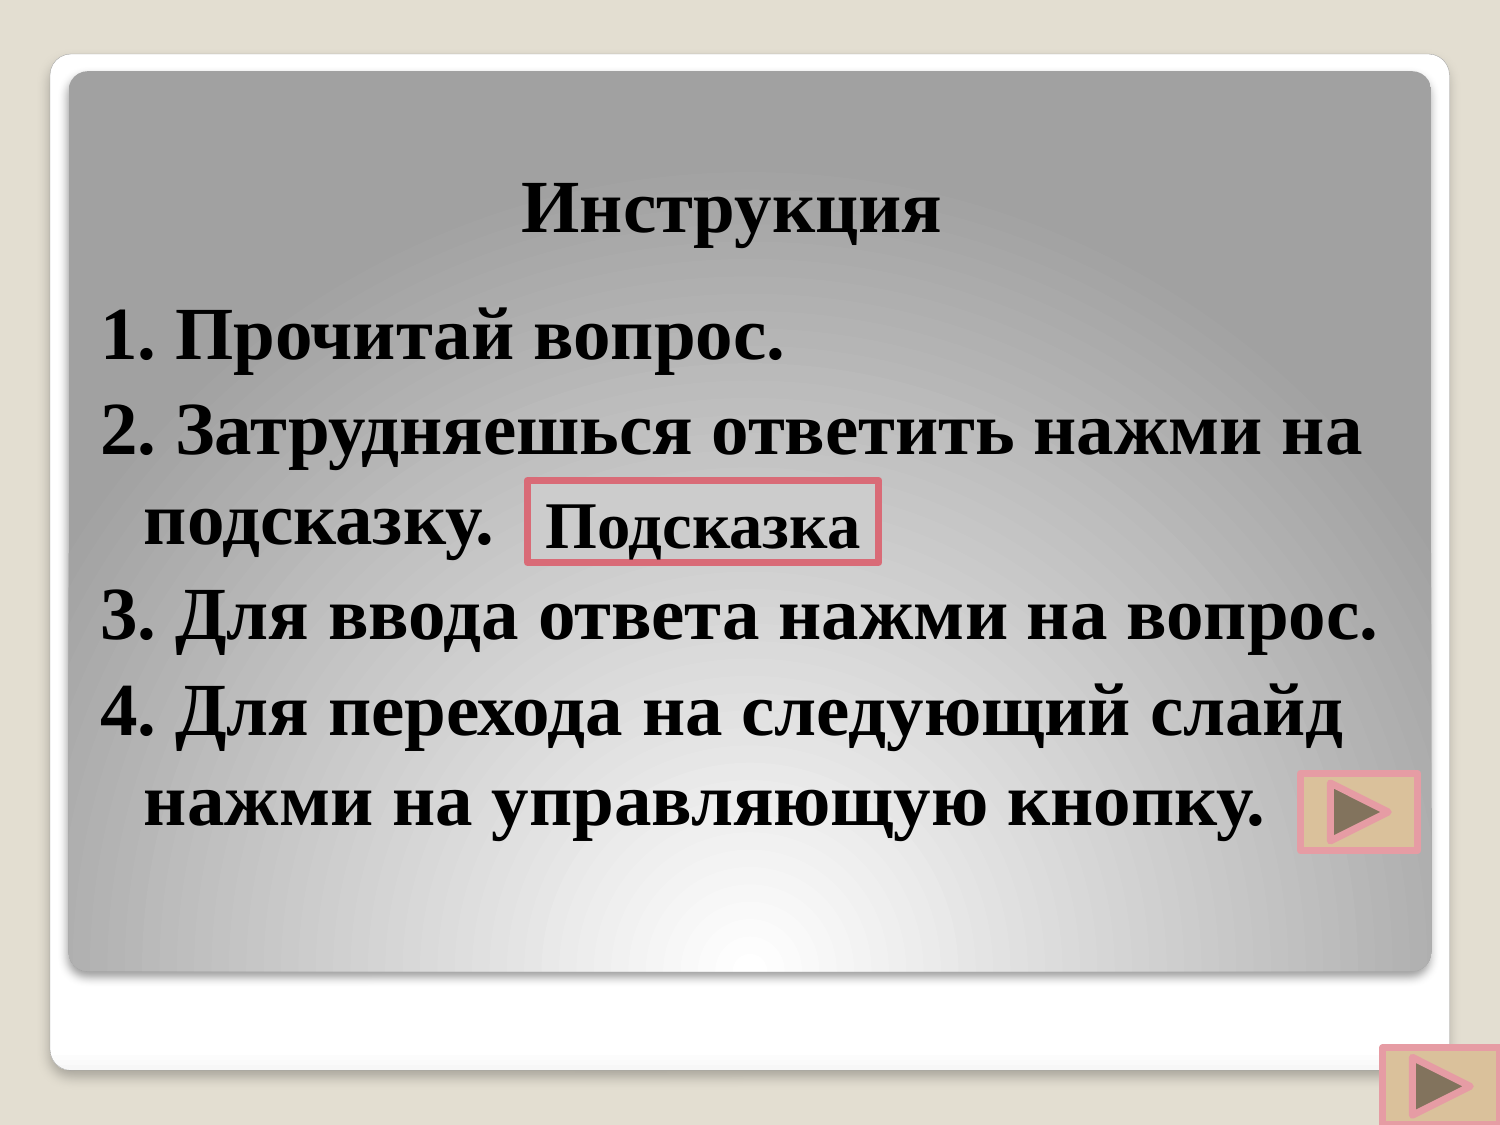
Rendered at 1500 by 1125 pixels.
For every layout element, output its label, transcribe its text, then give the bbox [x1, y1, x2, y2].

title Инструкция [70, 82, 1413, 255]
text_box Подсказка [524, 477, 882, 566]
text_box [1297, 770, 1421, 854]
text_box [1379, 1044, 1500, 1125]
list 1. Прочитай вопрос. 2. Затрудняешься ответить нажми на подсказку. 3. Для ввода ответа нажми на вопрос. 4. Для перехода на следующий слайд нажми на управляющую кнопку. [70, 269, 1413, 957]
